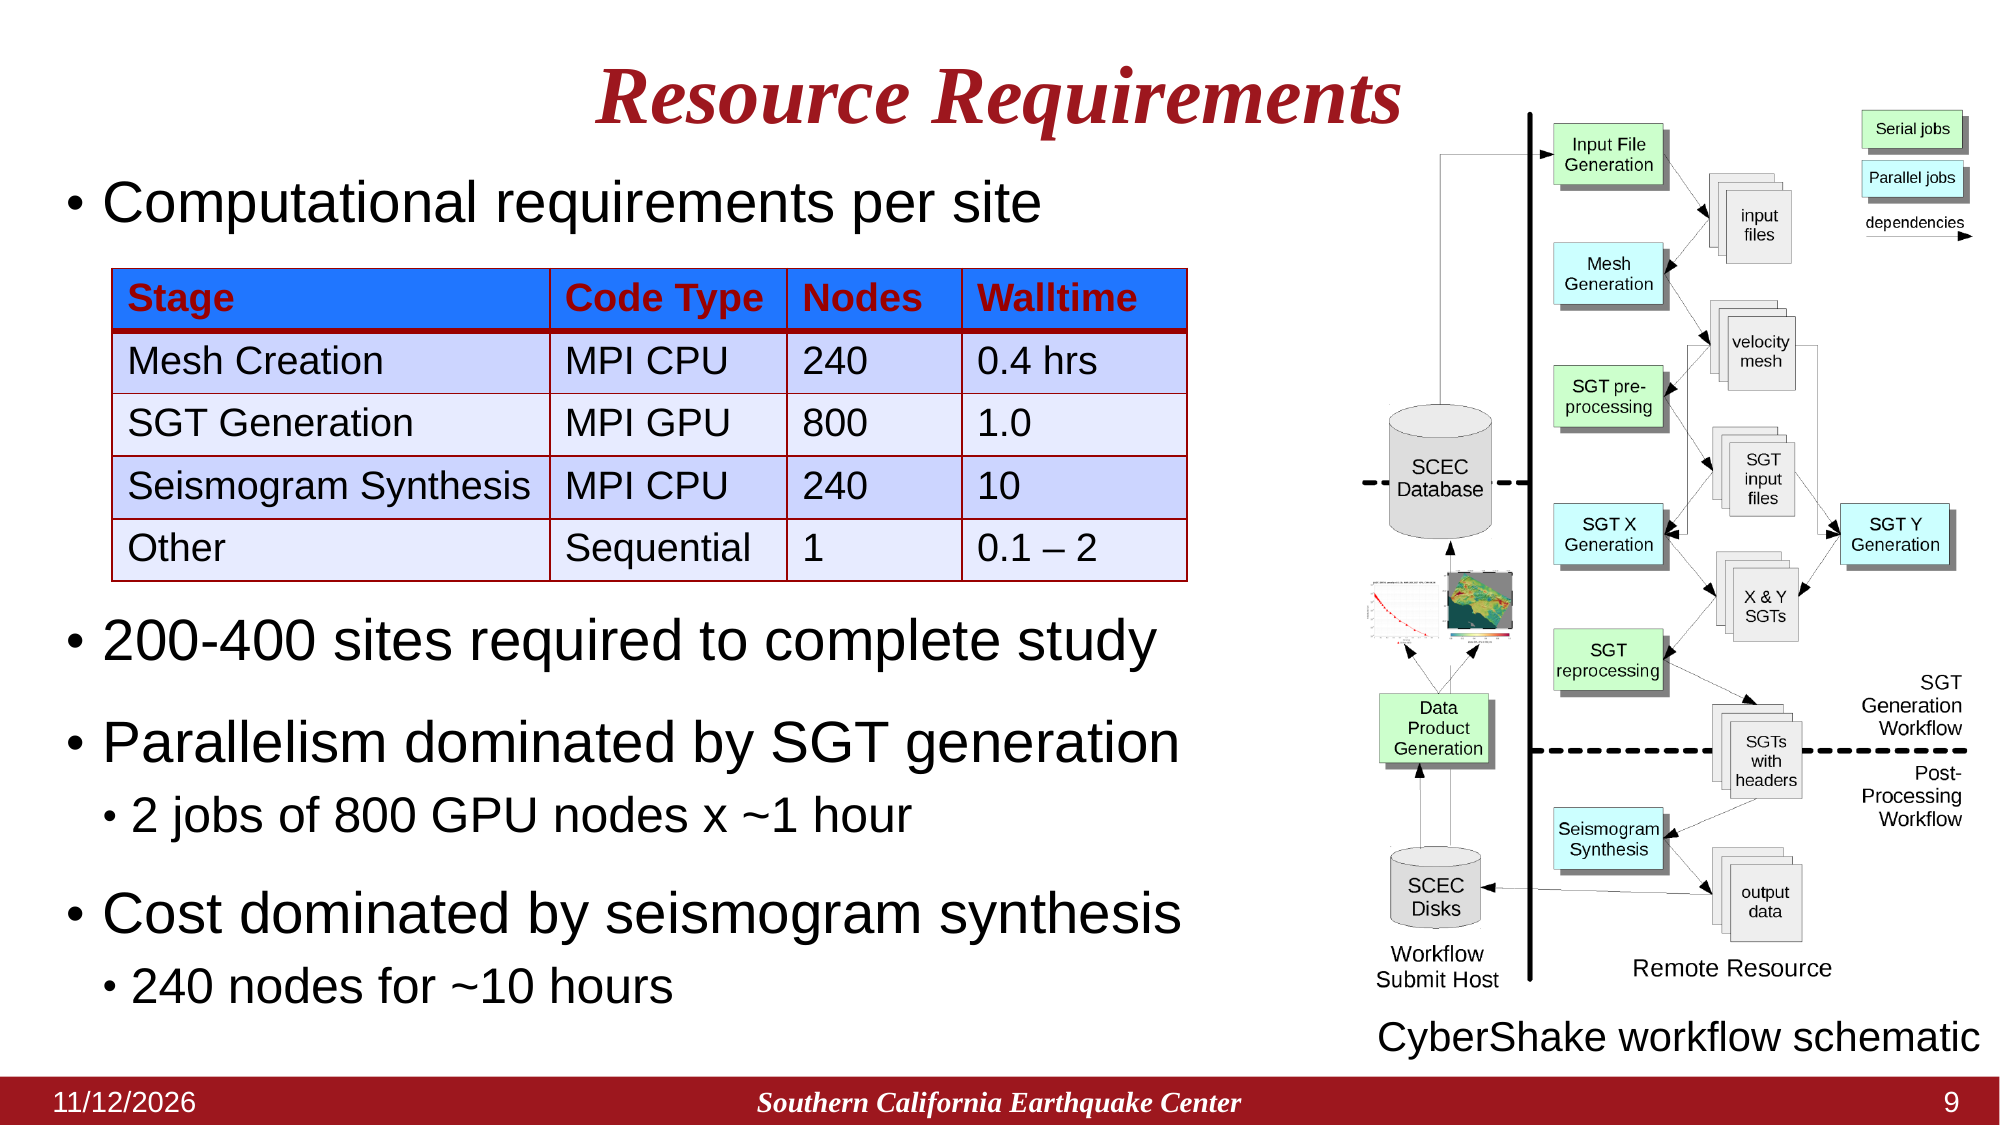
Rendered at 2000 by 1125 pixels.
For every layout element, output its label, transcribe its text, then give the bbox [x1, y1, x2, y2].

table_cell MPI CPU [551, 457, 786, 518]
table_cell 240 [788, 457, 961, 518]
table_header Nodes [788, 269, 961, 328]
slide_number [37, 1086, 267, 1116]
table_cell MPI GPU [551, 394, 786, 455]
table_cell 10 [963, 457, 1186, 518]
table_cell 1.0 [963, 394, 1186, 455]
table_cell Other [113, 520, 549, 580]
text_box Computational requirements per site [49, 162, 1347, 363]
text_box 200-400 sites required to complete study Parallelism dominated by SGT generation 2 jobs of 800 GPU nodes x ~1 hour Cost dominated by seismogram synthesis 240 nodes for ~10 hours [49, 600, 1348, 1050]
title Resource Requirements [49, 45, 1950, 150]
table_header Stage [113, 269, 549, 328]
table_header Code Type [551, 269, 786, 328]
table_header Walltime [963, 269, 1186, 328]
table_cell 0.4 hrs [963, 334, 1186, 393]
table_cell SGT Generation [113, 394, 549, 455]
table_cell 0.1 – 2 [963, 520, 1186, 580]
text_box CyberShake workflow schematic [1362, 1007, 2000, 1068]
table_cell 800 [788, 394, 961, 455]
picture [1347, 103, 1979, 1001]
table_cell Seismogram Synthesis [113, 457, 549, 518]
table_cell Sequential [551, 520, 786, 580]
slide_number 8 [1787, 1086, 1975, 1116]
table_cell MPI CPU [551, 334, 786, 393]
table_cell 1 [788, 520, 961, 580]
table_cell 240 [788, 334, 961, 393]
footer Southern California Earthquake Center [662, 1071, 1338, 1125]
table_cell Mesh Creation [113, 334, 549, 393]
